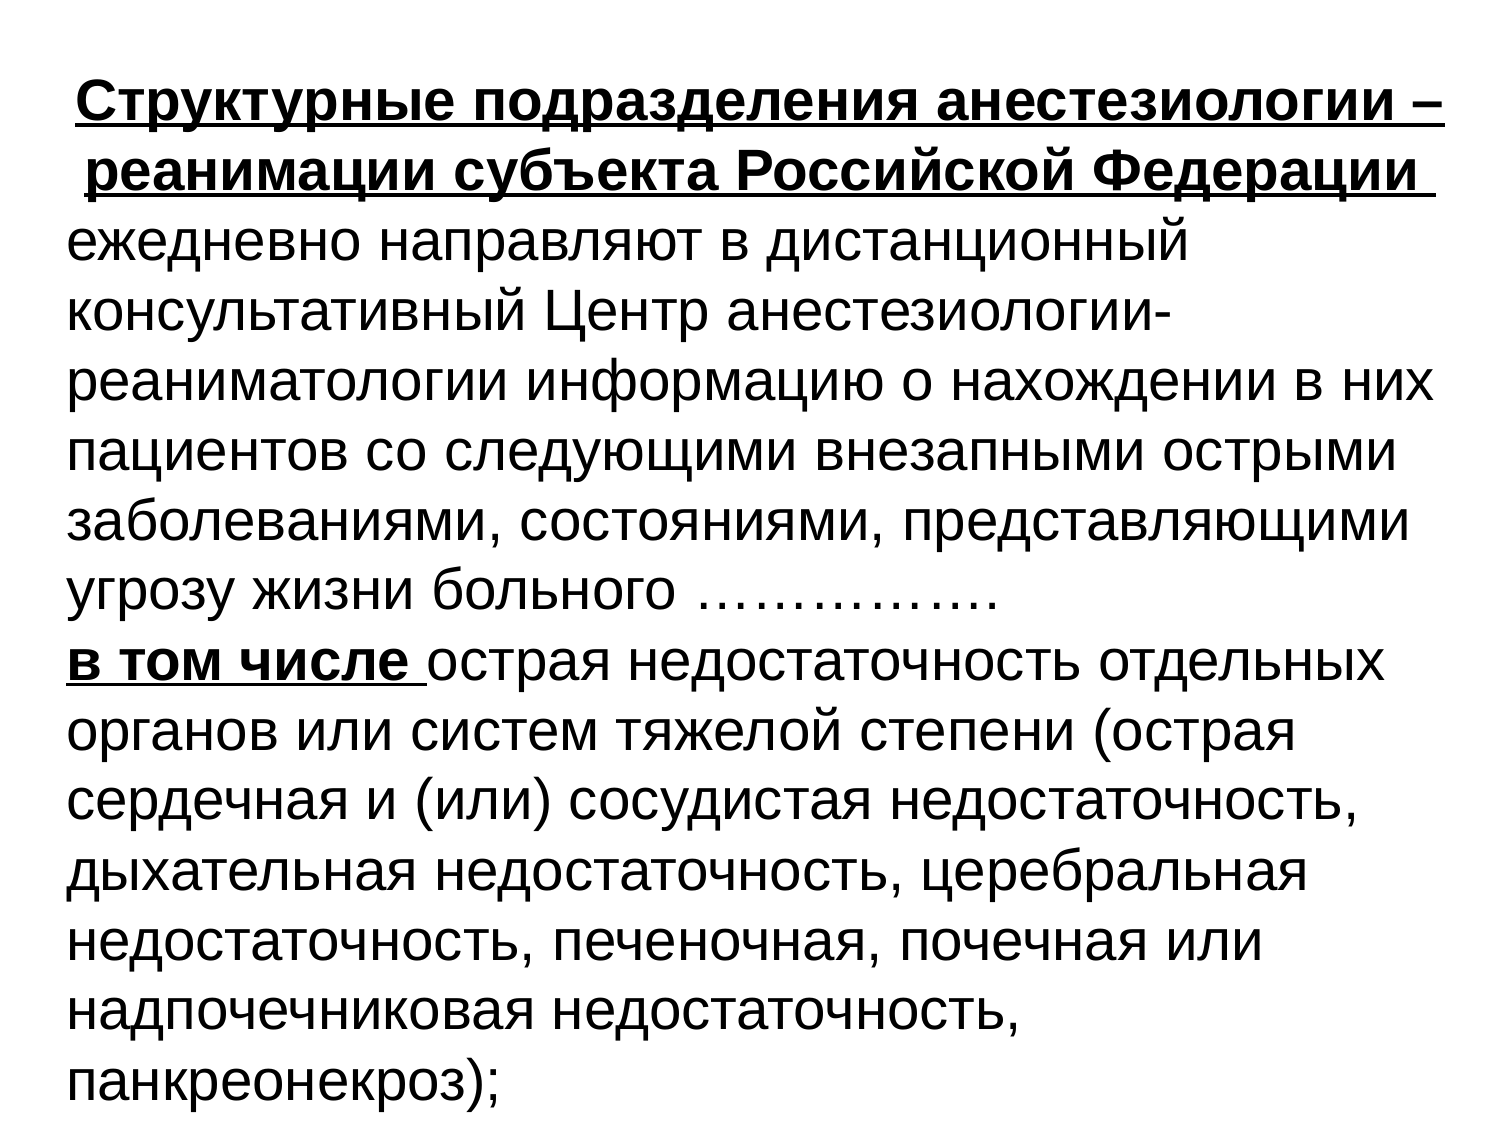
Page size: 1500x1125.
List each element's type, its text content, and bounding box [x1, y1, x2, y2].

text_box Структурные подразделения анестезиологии – реанимации субъекта Российской Федерации ежедневно направляют в дистанционный консультативный Центр анестезиологии-реаниматологии информацию о нахождении в них пациентов со следующими внезапными острыми заболеваниями, состояниями, представляющими угрозу жизни больного ……………. в том числе острая недостаточность отдельных органов или систем тяжелой степени (острая сердечная и (или) сосудистая недостаточность, дыхательная недостаточность, церебральная недостаточность, печеночная, почечная или надпочечниковая недостаточность, панкреонекроз); [51, 54, 1469, 1125]
